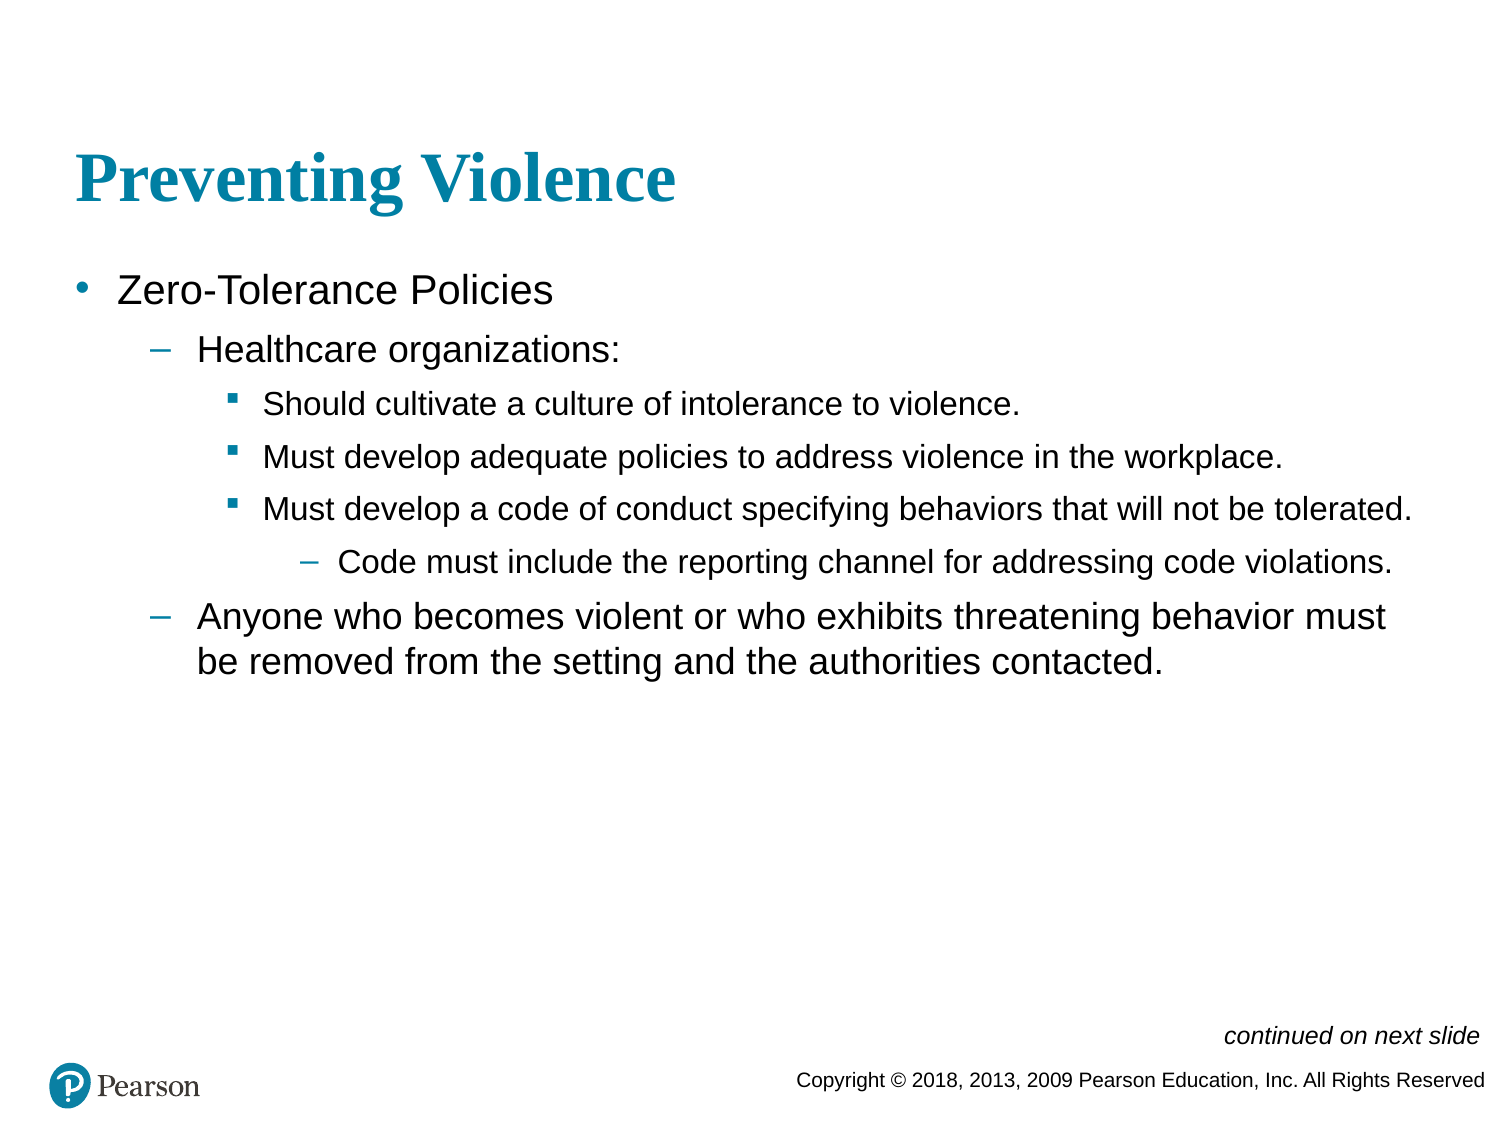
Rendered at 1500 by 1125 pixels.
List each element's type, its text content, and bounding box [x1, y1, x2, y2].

text_box continued on next slide [1209, 1012, 1496, 1058]
list Zero-Tolerance Policies Healthcare organizations: Should cultivate a culture of intolerance to violence. Must develop adequate policies to address violence in the workplace. Must develop a code of conduct specifying behaviors that will not be tolerated. Code must include the reporting channel for addressing code violations. Anyone who becomes violent or who exhibits threatening behavior must be removed from the setting and the authorities contacted. [75, 262, 1425, 1005]
title Preventing Violence [75, 35, 1425, 216]
